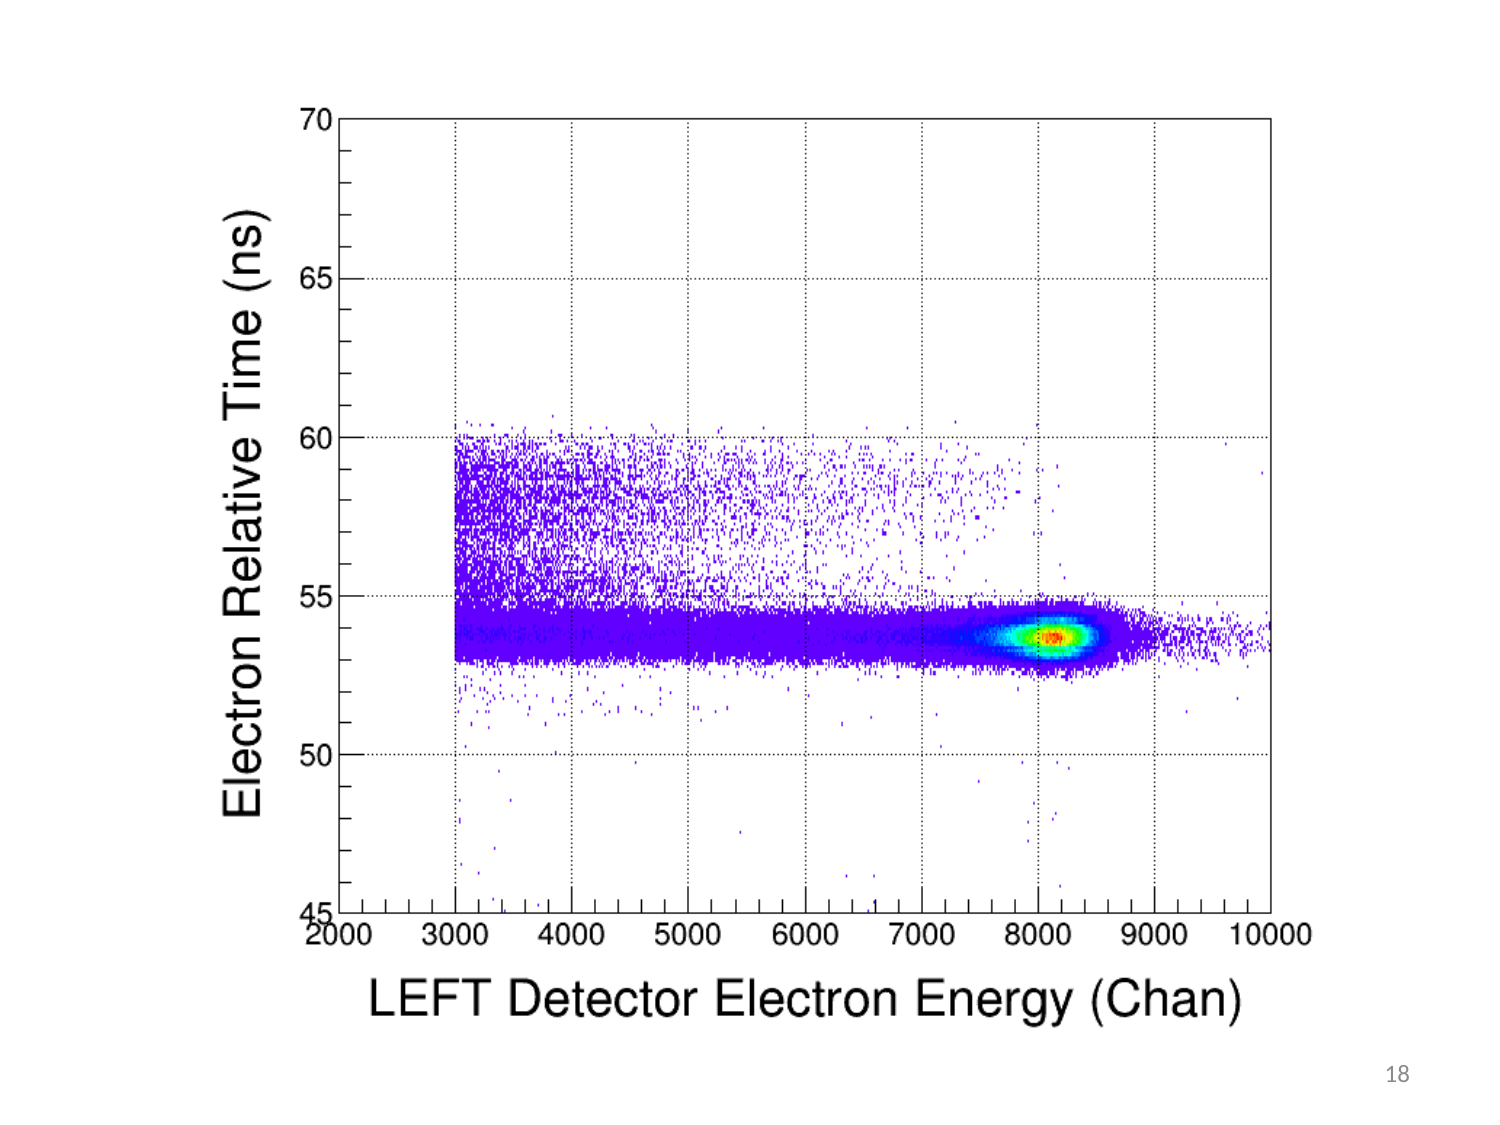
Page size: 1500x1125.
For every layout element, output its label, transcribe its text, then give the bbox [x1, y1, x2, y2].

slide_number 18 [1335, 1042, 1425, 1103]
picture [169, 0, 1331, 1125]
